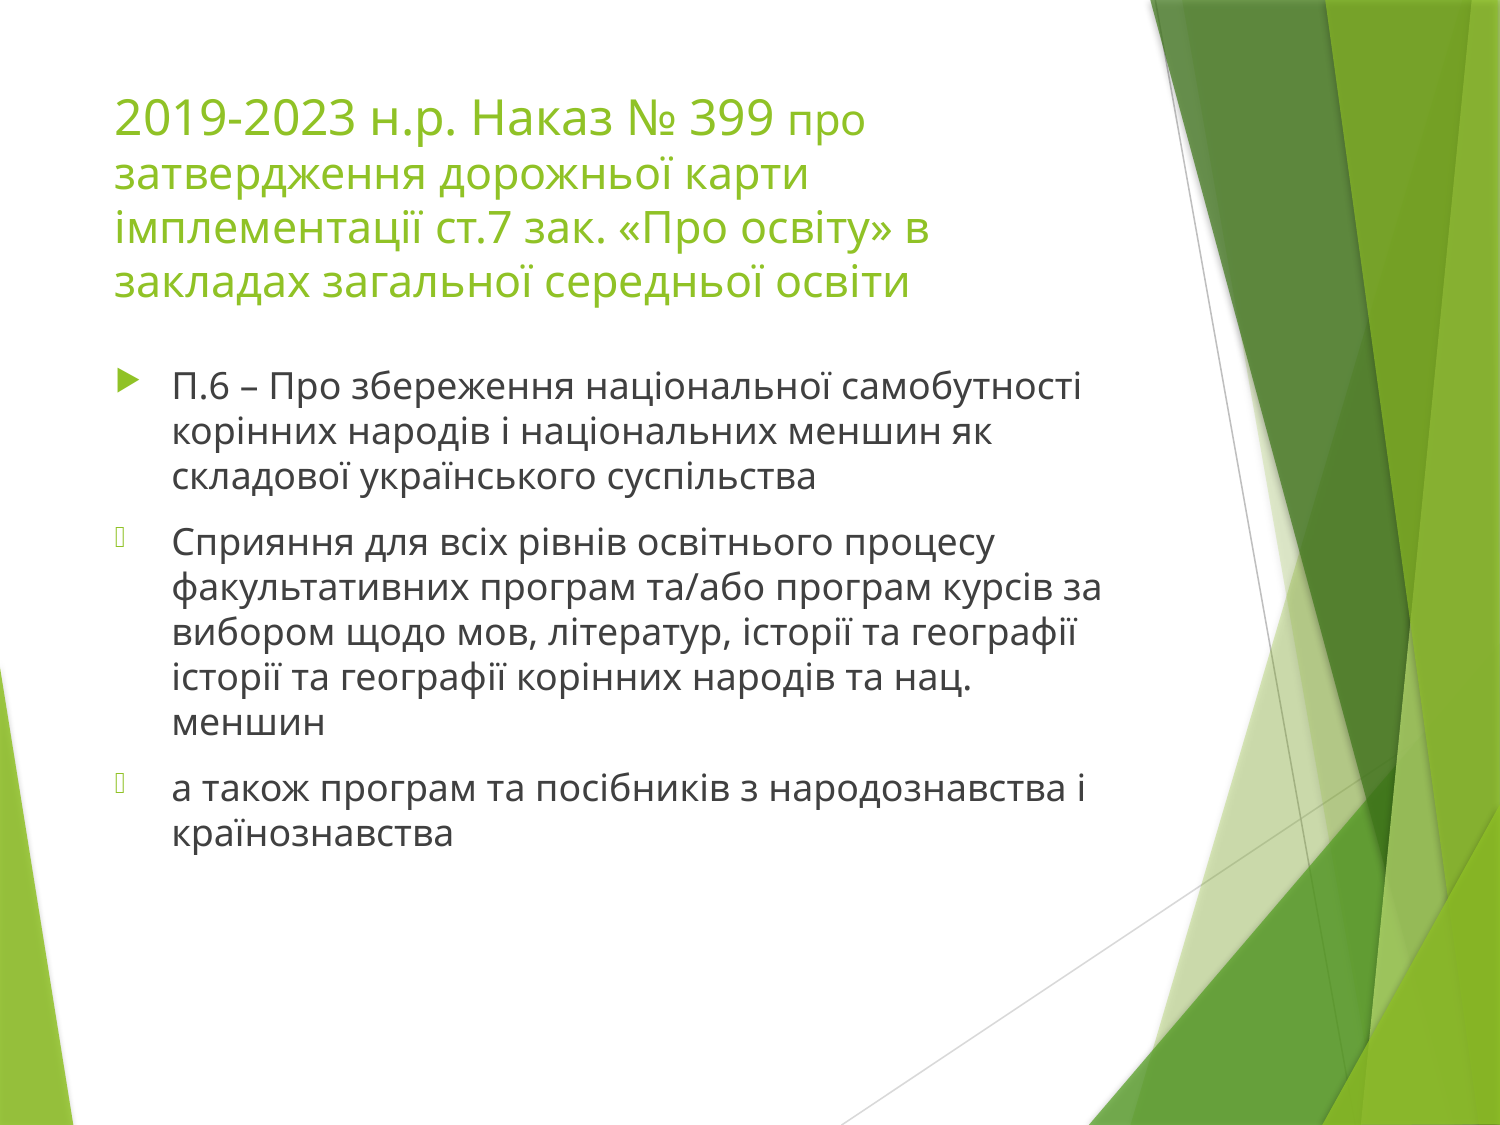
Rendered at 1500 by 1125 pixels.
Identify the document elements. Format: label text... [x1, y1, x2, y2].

title 2019-2023 н.р. Наказ № 399 про затвердження дорожньої карти імплементації ст.7 зак. «Про освіту» в закладах загальної середньої освіти [99, 78, 1142, 317]
list П.6 – Про збереження національної самобутності корінних народів і національних меншин як складової українського суспільства Сприяння для всіх рівнів освітнього процесу факультативних програм та/або програм курсів за вибором щодо мов, літератур, історії та географії історії та географії корінних народів та нац. меншин а також програм та посібників з народознавства і країнознавства [99, 354, 1142, 992]
